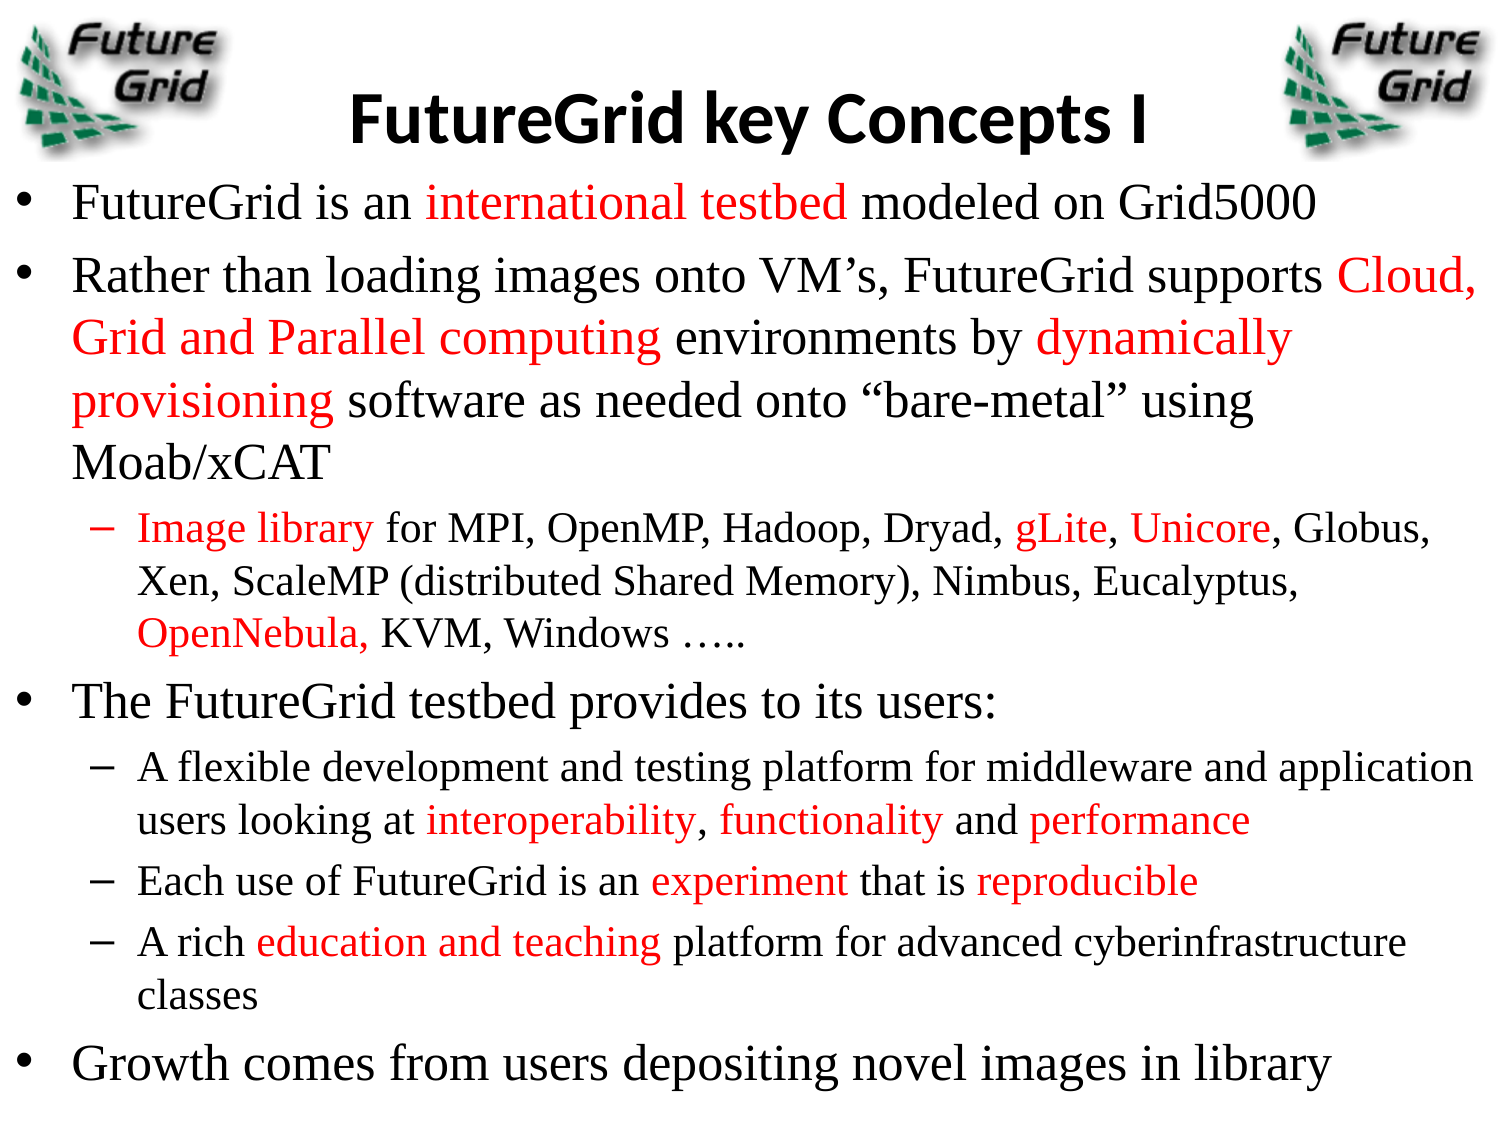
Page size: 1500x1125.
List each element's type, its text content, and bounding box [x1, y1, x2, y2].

picture [0, 0, 237, 159]
picture [1262, 0, 1500, 159]
list FutureGrid is an international testbed modeled on Grid5000 Rather than loading images onto VM’s, FutureGrid supports Cloud, Grid and Parallel computing environments by dynamically provisioning software as needed onto “bare-metal” using Moab/xCAT Image library for MPI, OpenMP, Hadoop, Dryad, gLite, Unicore, Globus, Xen, ScaleMP (distributed Shared Memory), Nimbus, Eucalyptus, OpenNebula, KVM, Windows ….. The FutureGrid testbed provides to its users: A flexible development and testing platform for middleware and application users looking at interoperability, functionality and performance Each use of FutureGrid is an experiment that is reproducible A rich education and teaching platform for advanced cyberinfrastructure classes Growth comes from users depositing novel images in library [0, 159, 1500, 1125]
title FutureGrid key Concepts I [75, 45, 1425, 159]
